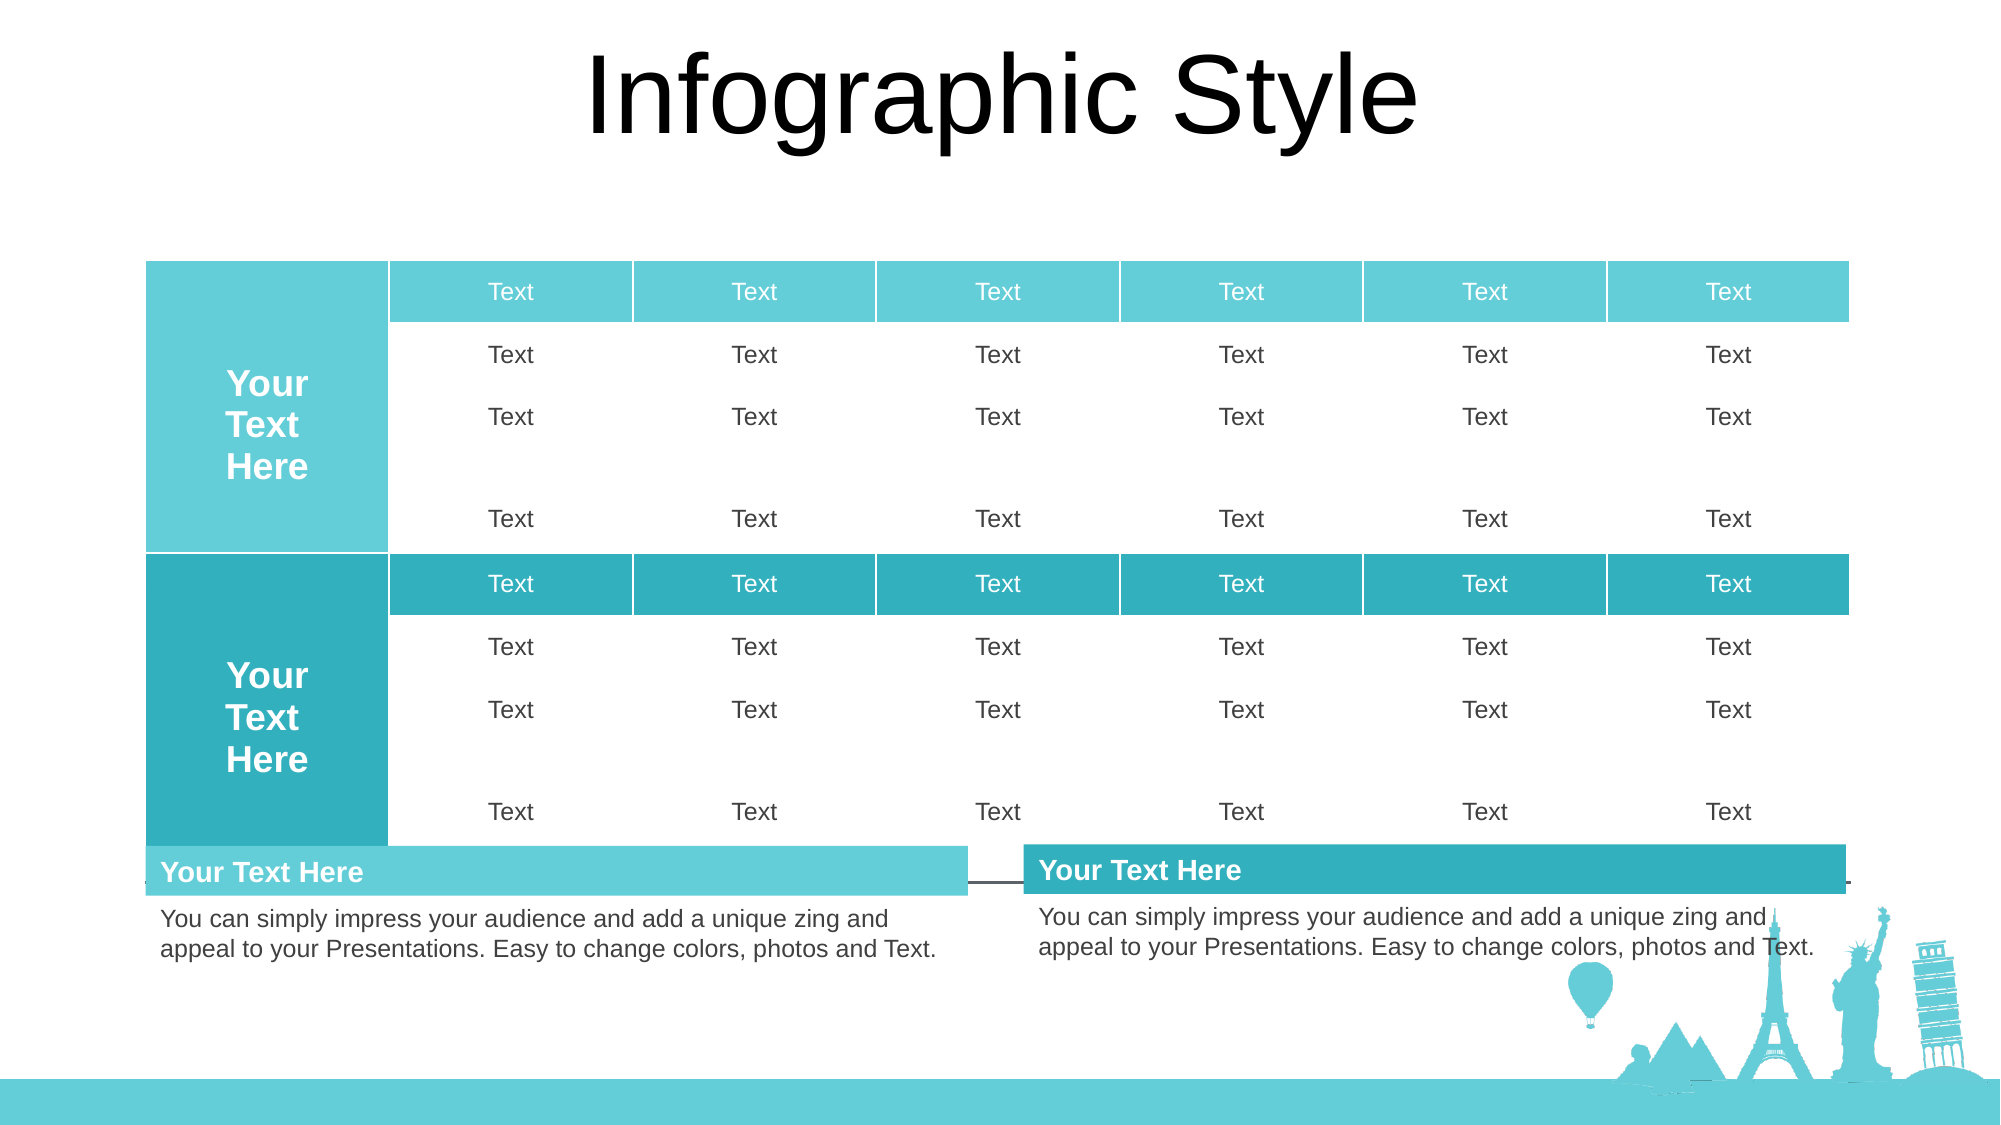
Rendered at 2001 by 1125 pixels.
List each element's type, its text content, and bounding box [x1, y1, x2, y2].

table_cell Text [1364, 387, 1606, 447]
table_header Text [634, 261, 875, 322]
table_cell Text [1121, 742, 1362, 844]
table_header Text [1608, 554, 1849, 615]
table_cell Text [1608, 324, 1849, 385]
table_cell Text [877, 387, 1119, 447]
table_header Text [390, 554, 632, 615]
text_box You can simply impress your audience and add a unique zing and appeal to your Presentations. Easy to change colors, photos and Text. [1023, 893, 1846, 968]
table_cell Text [1121, 387, 1362, 447]
table_cell Text [1121, 324, 1362, 385]
table_header Text [1364, 261, 1606, 322]
table_cell Text [1608, 616, 1849, 678]
table_cell Text [1121, 616, 1362, 678]
table_cell Text [390, 742, 632, 845]
table_cell Text [390, 387, 632, 447]
text_box You can simply impress your audience and add a unique zing and appeal to your Presentations. Easy to change colors, photos and Text. [145, 894, 968, 970]
table_header Your Text Here [146, 261, 388, 552]
table_cell Text [634, 324, 875, 385]
table_cell Text [390, 324, 632, 385]
table_cell Text [877, 324, 1119, 385]
table_cell Text [877, 449, 1119, 552]
table_cell Text [1608, 679, 1849, 740]
text_box Your Text Here [1023, 844, 1846, 893]
table_header Your Text Here [146, 554, 388, 845]
table_cell Text [877, 742, 1119, 881]
picture [1568, 968, 1727, 1096]
table_cell Text [877, 679, 1119, 740]
picture [1830, 906, 1893, 1083]
table_cell Text [1364, 616, 1606, 678]
text_box Your Text Here [145, 845, 968, 894]
table_cell Text [1364, 324, 1606, 385]
table_header Text [1121, 554, 1362, 615]
table_cell Text [1608, 449, 1849, 552]
table_cell Text [1364, 742, 1606, 844]
table_cell Text [390, 449, 632, 552]
table_header Text [877, 554, 1119, 615]
table_header Text [634, 554, 875, 615]
table_cell Text [1608, 387, 1849, 447]
table_header Text [390, 261, 632, 322]
list Infographic Style [53, 38, 1952, 157]
table_cell Text [877, 616, 1119, 678]
table_cell Text [634, 742, 875, 845]
table_header Text [1608, 261, 1849, 322]
table_cell Text [634, 616, 875, 678]
table_cell Text [634, 387, 875, 447]
table_header Text [1364, 554, 1606, 615]
table_cell Text [634, 679, 875, 740]
table_cell Text [390, 616, 632, 678]
table_cell Text [634, 449, 875, 552]
picture [1733, 968, 1816, 1083]
table_cell Text [390, 679, 632, 740]
table_cell Text [1364, 679, 1606, 740]
table_cell Text [1121, 679, 1362, 740]
picture [1899, 940, 1990, 1086]
table_cell Text [1364, 449, 1606, 552]
table_header Text [1121, 261, 1362, 322]
table_header Text [877, 261, 1119, 322]
table_cell Text [1608, 742, 1849, 881]
table_cell Text [1121, 449, 1362, 552]
